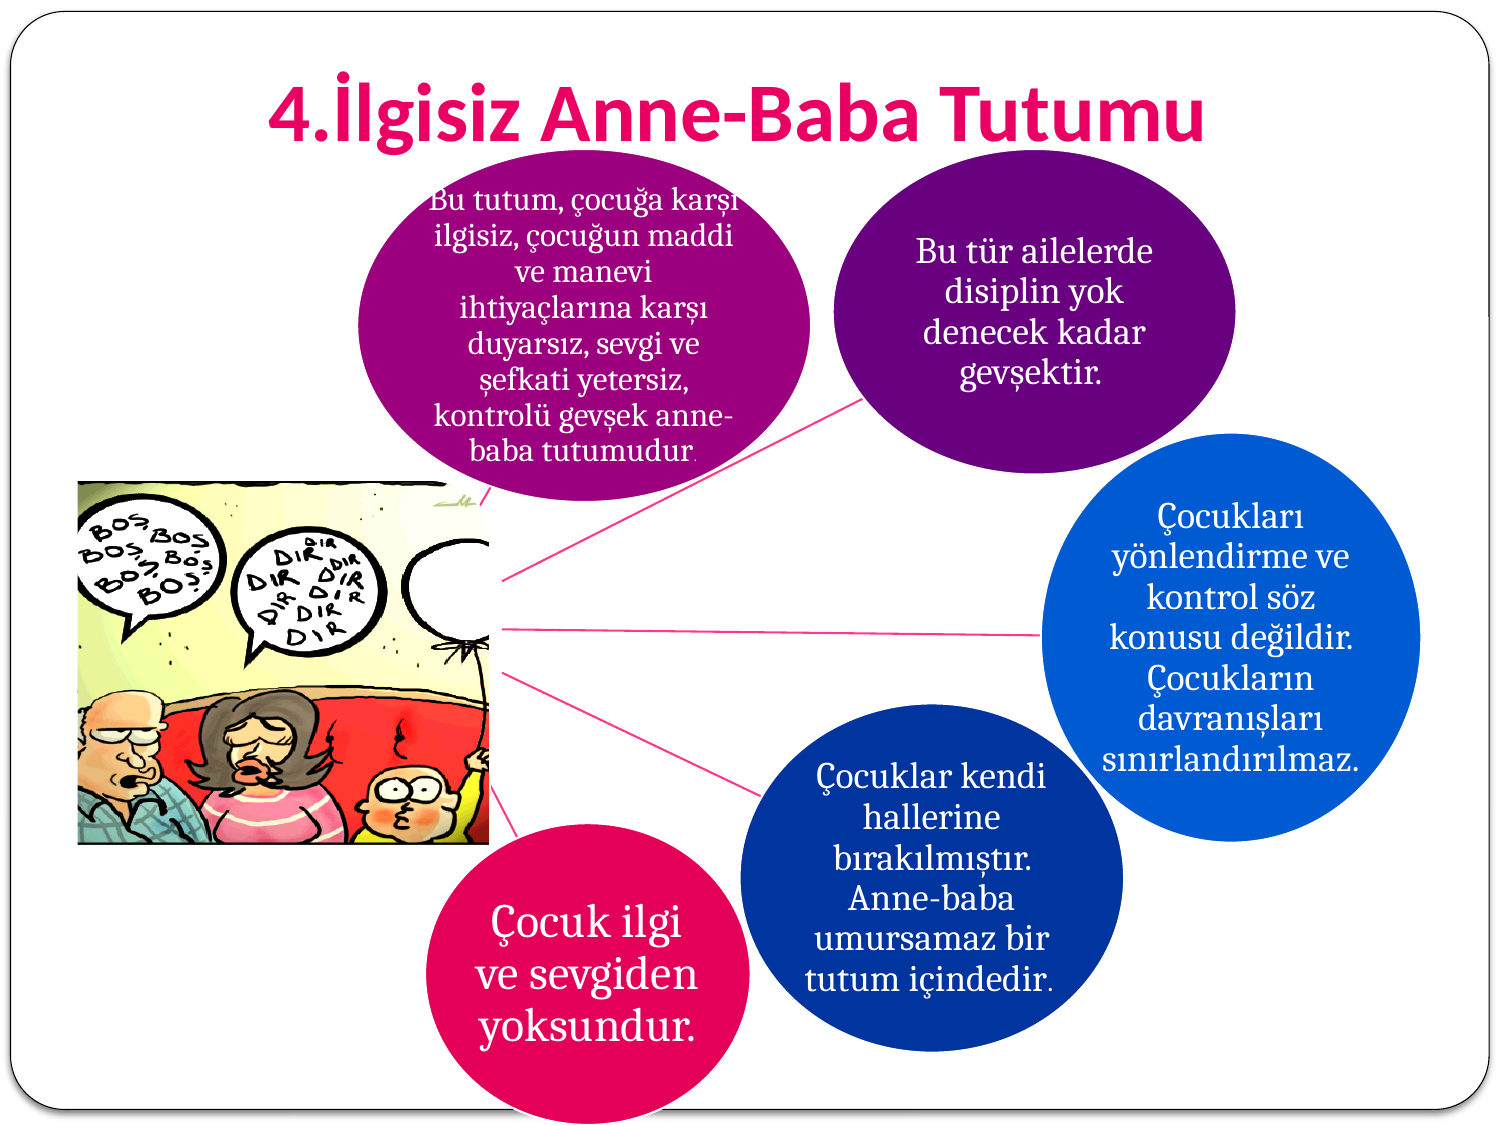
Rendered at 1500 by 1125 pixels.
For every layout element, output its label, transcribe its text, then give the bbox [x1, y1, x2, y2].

title 4.İlgisiz Anne-Baba Tutumu [41, 30, 1436, 173]
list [76, 148, 1427, 1083]
